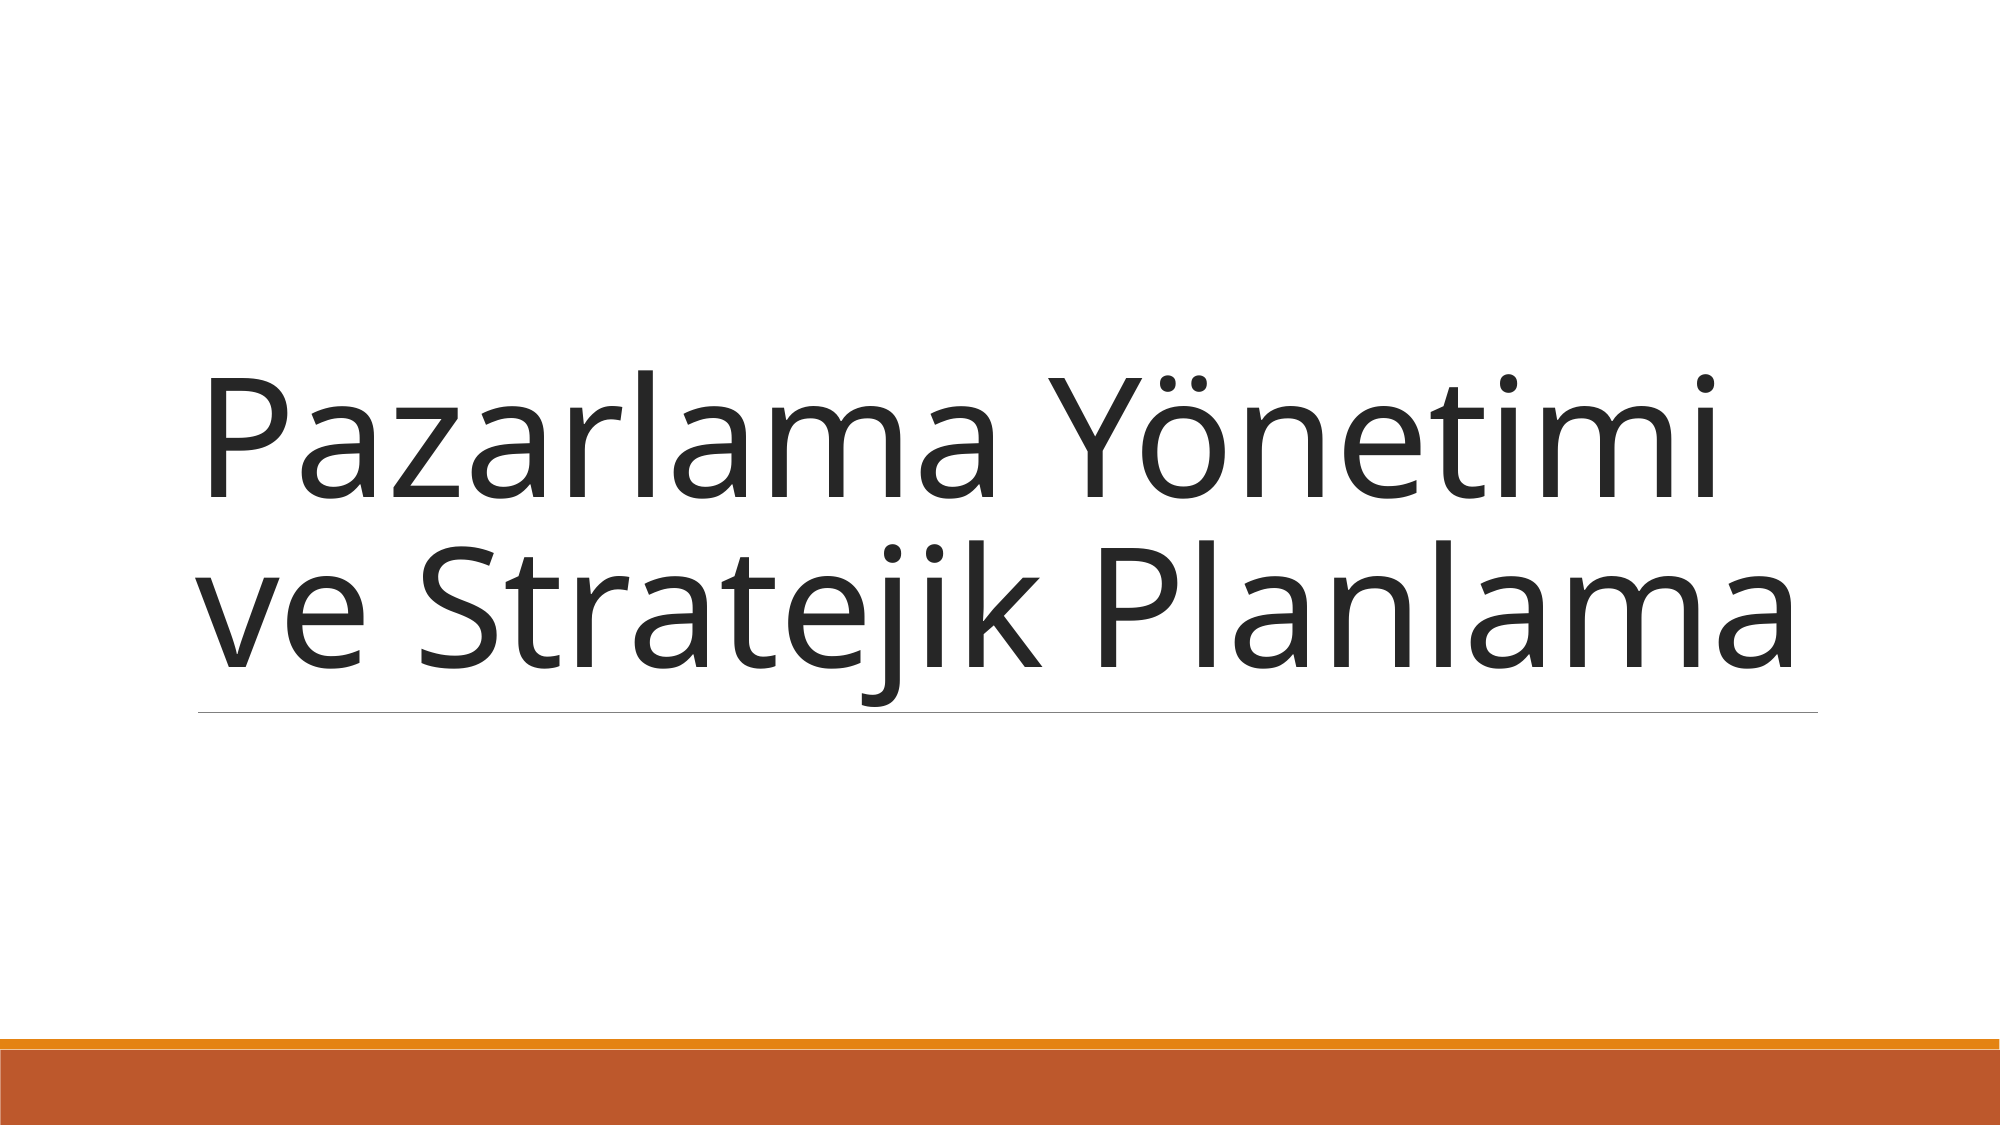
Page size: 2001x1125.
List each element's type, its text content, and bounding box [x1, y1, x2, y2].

title Pazarlama Yönetimi ve Stratejik Planlama [180, 124, 1830, 710]
